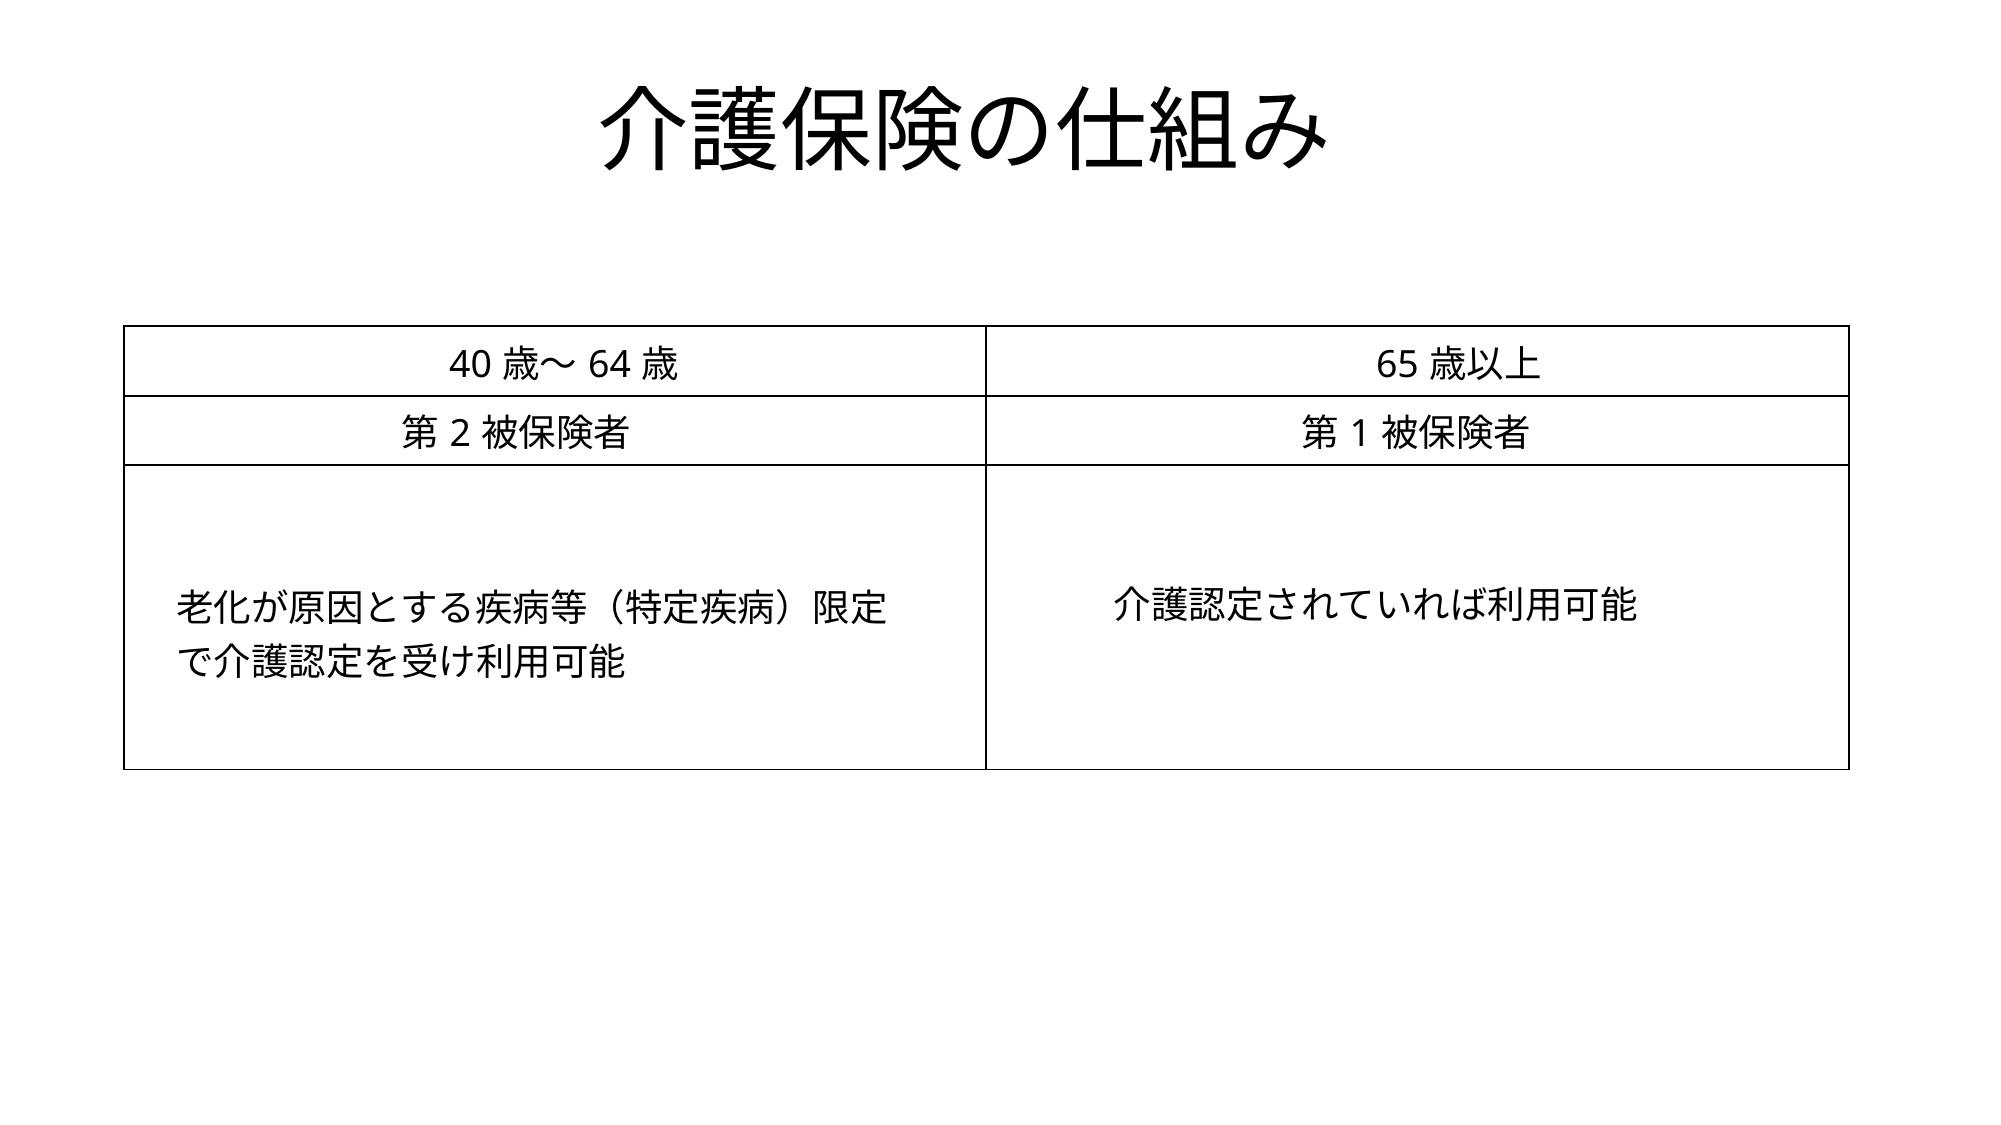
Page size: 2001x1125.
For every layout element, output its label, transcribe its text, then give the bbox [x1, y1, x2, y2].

title 介護保険の仕組み [123, 64, 1849, 204]
table_cell 介護認定されていれば利用可能 [987, 466, 1848, 769]
table_cell 第1被保険者 [987, 397, 1848, 464]
table_header 65歳以上65歳以上 [987, 327, 1848, 395]
table_header 440才 40歳～64歳沙 [125, 327, 985, 395]
table_cell 老化が原因とする疾病等（特定疾病）限定 で介護認定を受け利用可能 [125, 466, 985, 769]
table_cell 第2被保険者 [125, 397, 985, 464]
